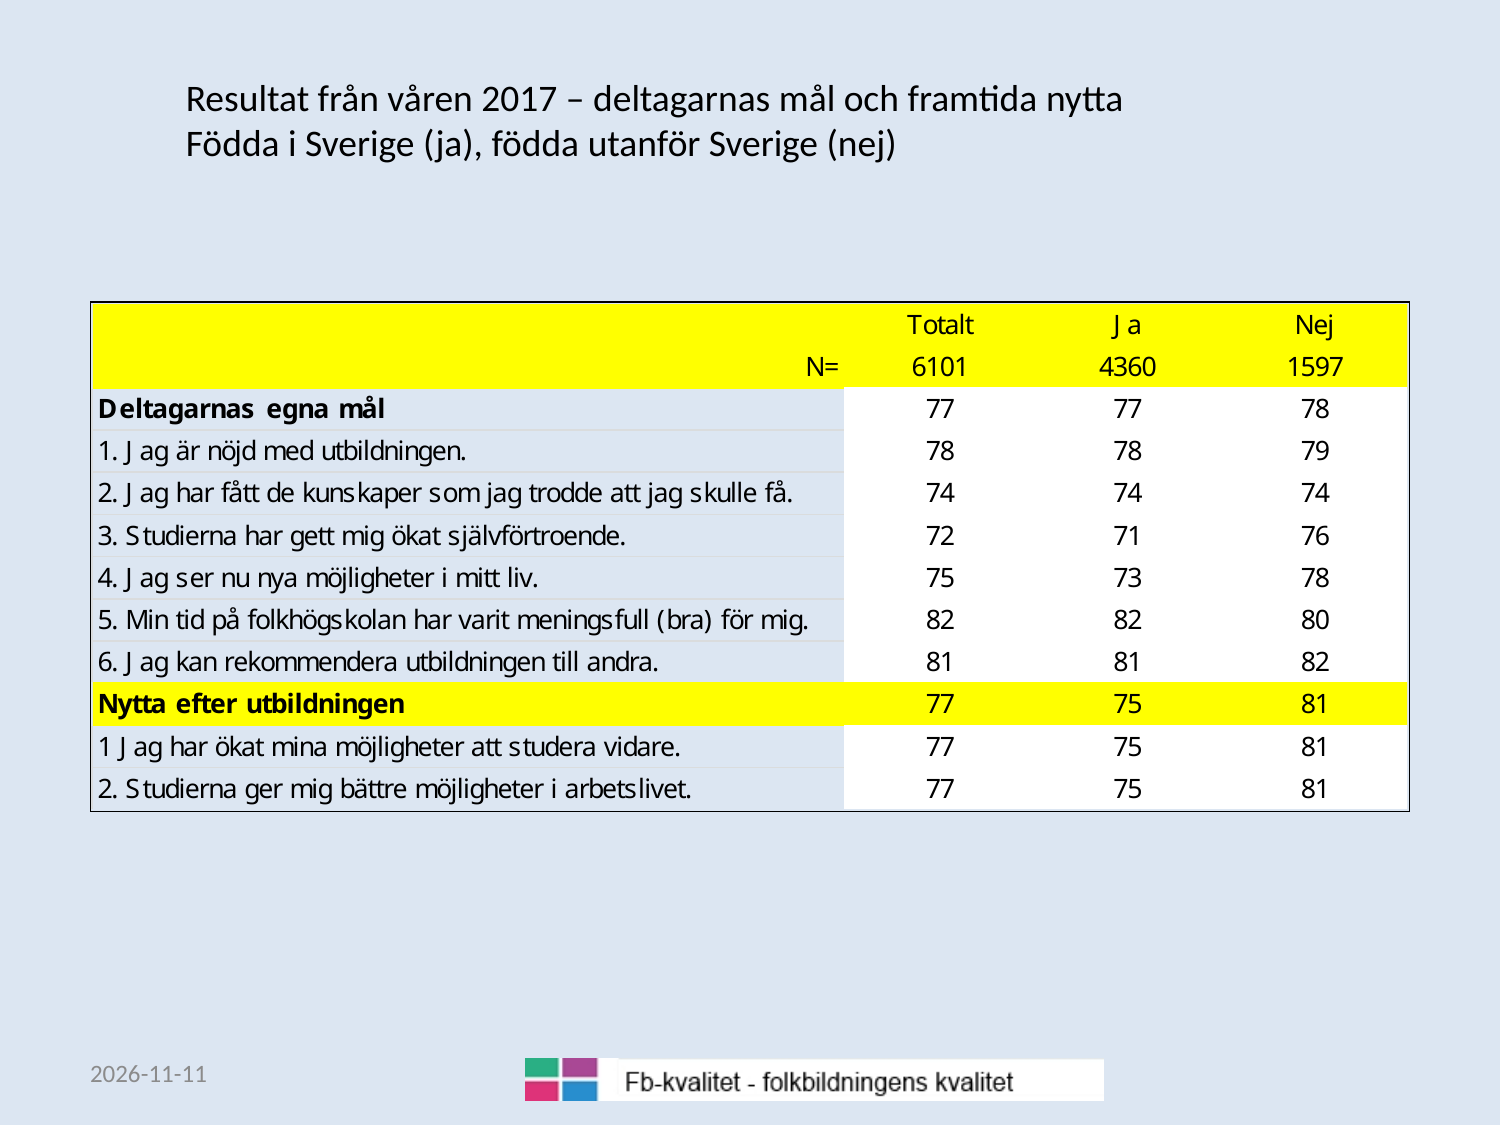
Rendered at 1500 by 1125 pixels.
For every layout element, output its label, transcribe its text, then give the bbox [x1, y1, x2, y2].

text_box Resultat från våren 2017 – deltagarnas mål och framtida nytta Födda i Sverige (ja), födda utanför Sverige (nej) [171, 66, 1388, 172]
picture [525, 1058, 1104, 1101]
picture [91, 302, 1409, 811]
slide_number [75, 1042, 425, 1103]
